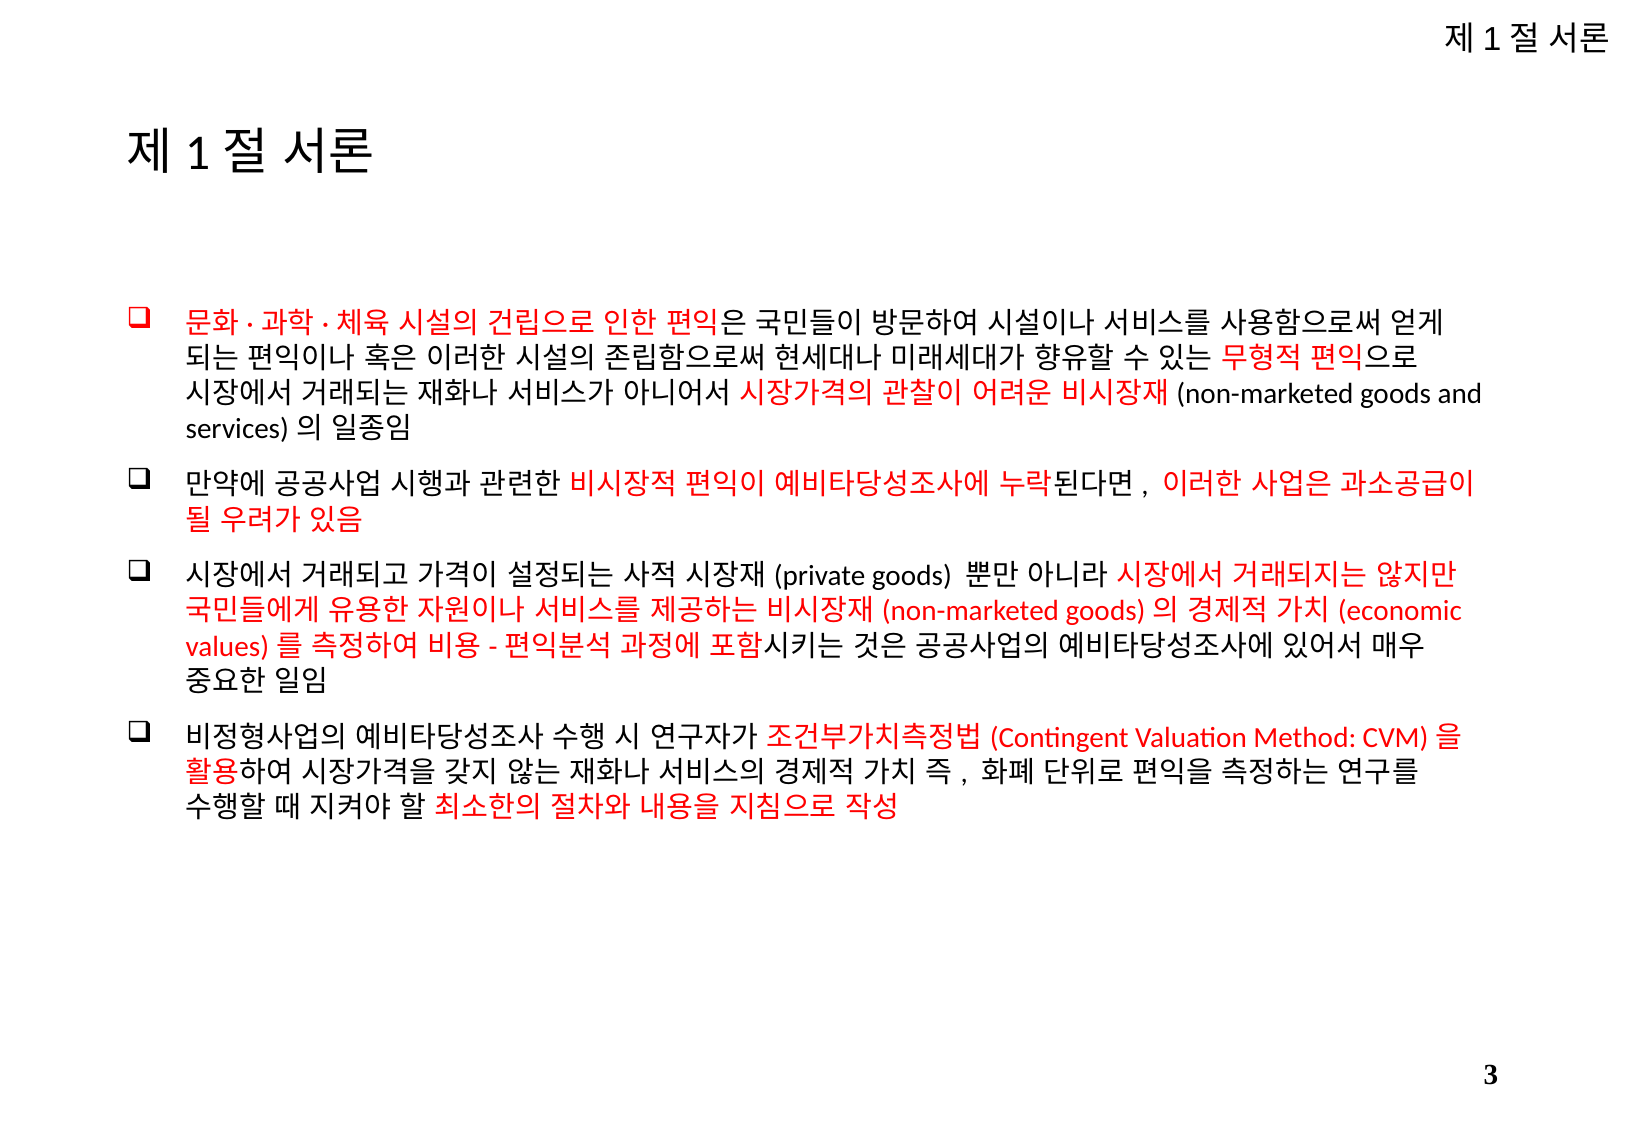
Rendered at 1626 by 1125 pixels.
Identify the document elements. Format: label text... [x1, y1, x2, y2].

title 제1절 서론 [111, 98, 1514, 208]
slide_number 2 [1147, 1042, 1514, 1103]
list 문화·과학·체육 시설의 건립으로 인한 편익은 국민들이 방문하여 시설이나 서비스를 사용함으로써 얻게 되는 편익이나 혹은 이러한 시설의 존립함으로써 현세대나 미래세대가 향유할 수 있는 무형적 편익으로 시장에서 거래되는 재화나 서비스가 아니어서 시장가격의 관찰이 어려운 비시장재(non-marketed goods and services)의 일종임 만약에 공공사업 시행과 관련한 비시장적 편익이 예비타당성조사에 누락된다면, 이러한 사업은 과소공급이 될 우려가 있음 시장에서 거래되고 가격이 설정되는 사적 시장재(private goods) 뿐만 아니라 시장에서 거래되지는 않지만 국민들에게 유용한 자원이나 서비스를 제공하는 비시장재(non-marketed goods)의 경제적 가치(economic values)를 측정하여 비용-편익분석 과정에 포함시키는 것은 공공사업의 예비타당성조사에 있어서 매우 중요한 일임 비정형사업의 예비타당성조사 수행 시 연구자가 조건부가치측정법(Contingent Valuation Method: CVM)을 활용하여 시장가격을 갖지 않는 재화나 서비스의 경제적 가치 즉, 화폐 단위로 편익을 측정하는 연구를 수행할 때 지켜야 할 최소한의 절차와 내용을 지침으로 작성 [111, 296, 1514, 1011]
text_box 제1절 서론 [597, 1, 1625, 104]
